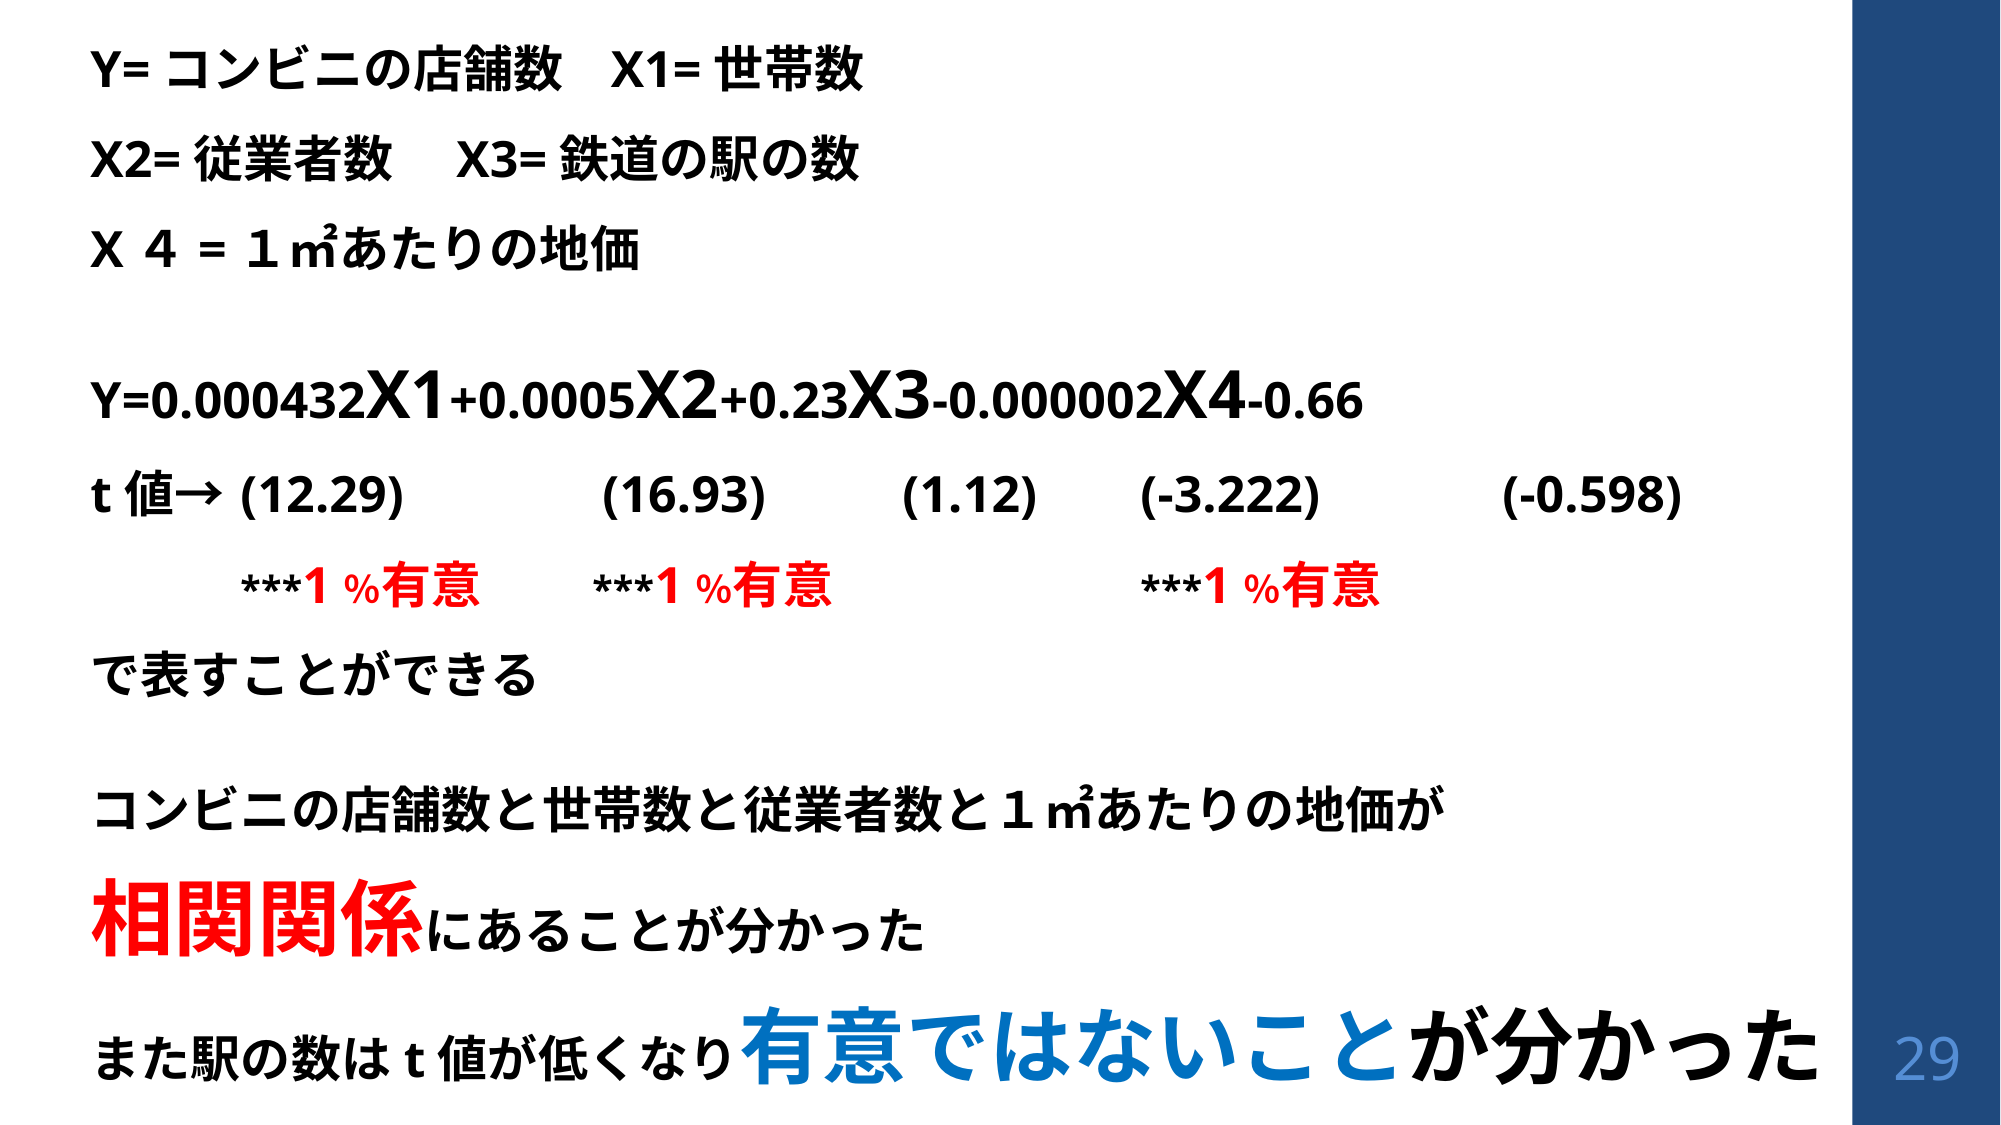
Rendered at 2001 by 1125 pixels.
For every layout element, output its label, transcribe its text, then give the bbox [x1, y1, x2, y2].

list Y=コンビニの店舗数 X1=世帯数 X2=従業者数 X3=鉄道の駅の数 X４=１㎡あたりの地価 Y=0.000432X1+0.0005X2+0.23X3-0.000002X4-0.66 t値→ (12.29) (16.93) (1.12) (-3.222) (-0.598) ***1％有意 ***1％有意 ***1％有意 で表すことができる コンビニの店舗数と世帯数と従業者数と１㎡あたりの地価が 相関関係にあることが分かった また駅の数はt値が低くなり有意ではないことが分かった [75, 34, 1940, 1125]
slide_number 29 [1852, 1012, 2000, 1110]
